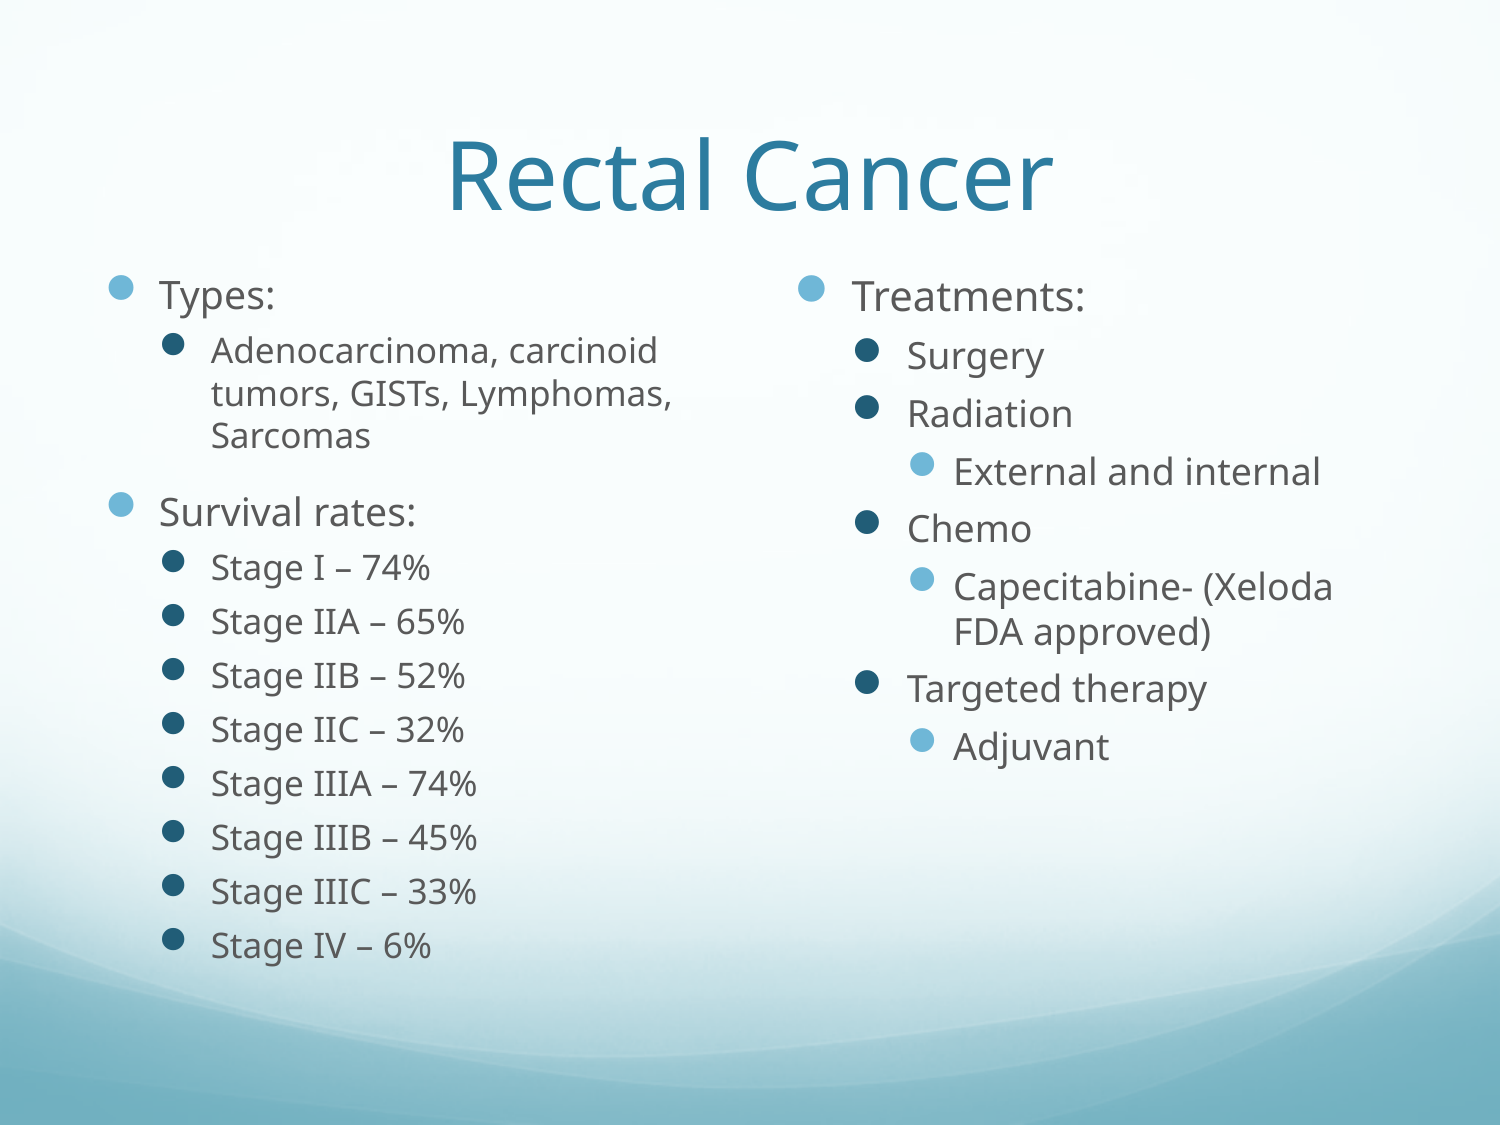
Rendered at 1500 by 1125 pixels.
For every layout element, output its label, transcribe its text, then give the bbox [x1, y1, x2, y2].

list Types: Adenocarcinoma, carcinoid tumors, GISTs, Lymphomas, Sarcomas Survival rates: Stage I – 74% Stage IIA – 65% Stage IIB – 52% Stage IIC – 32% Stage IIIA – 74% Stage IIIB – 45% Stage IIIC – 33% Stage IV – 6% [90, 262, 721, 975]
title Rectal Cancer [90, 17, 1410, 237]
list Treatments: Surgery Radiation External and internal Chemo Capecitabine- (Xeloda FDA approved) Targeted therapy Adjuvant [779, 262, 1410, 975]
